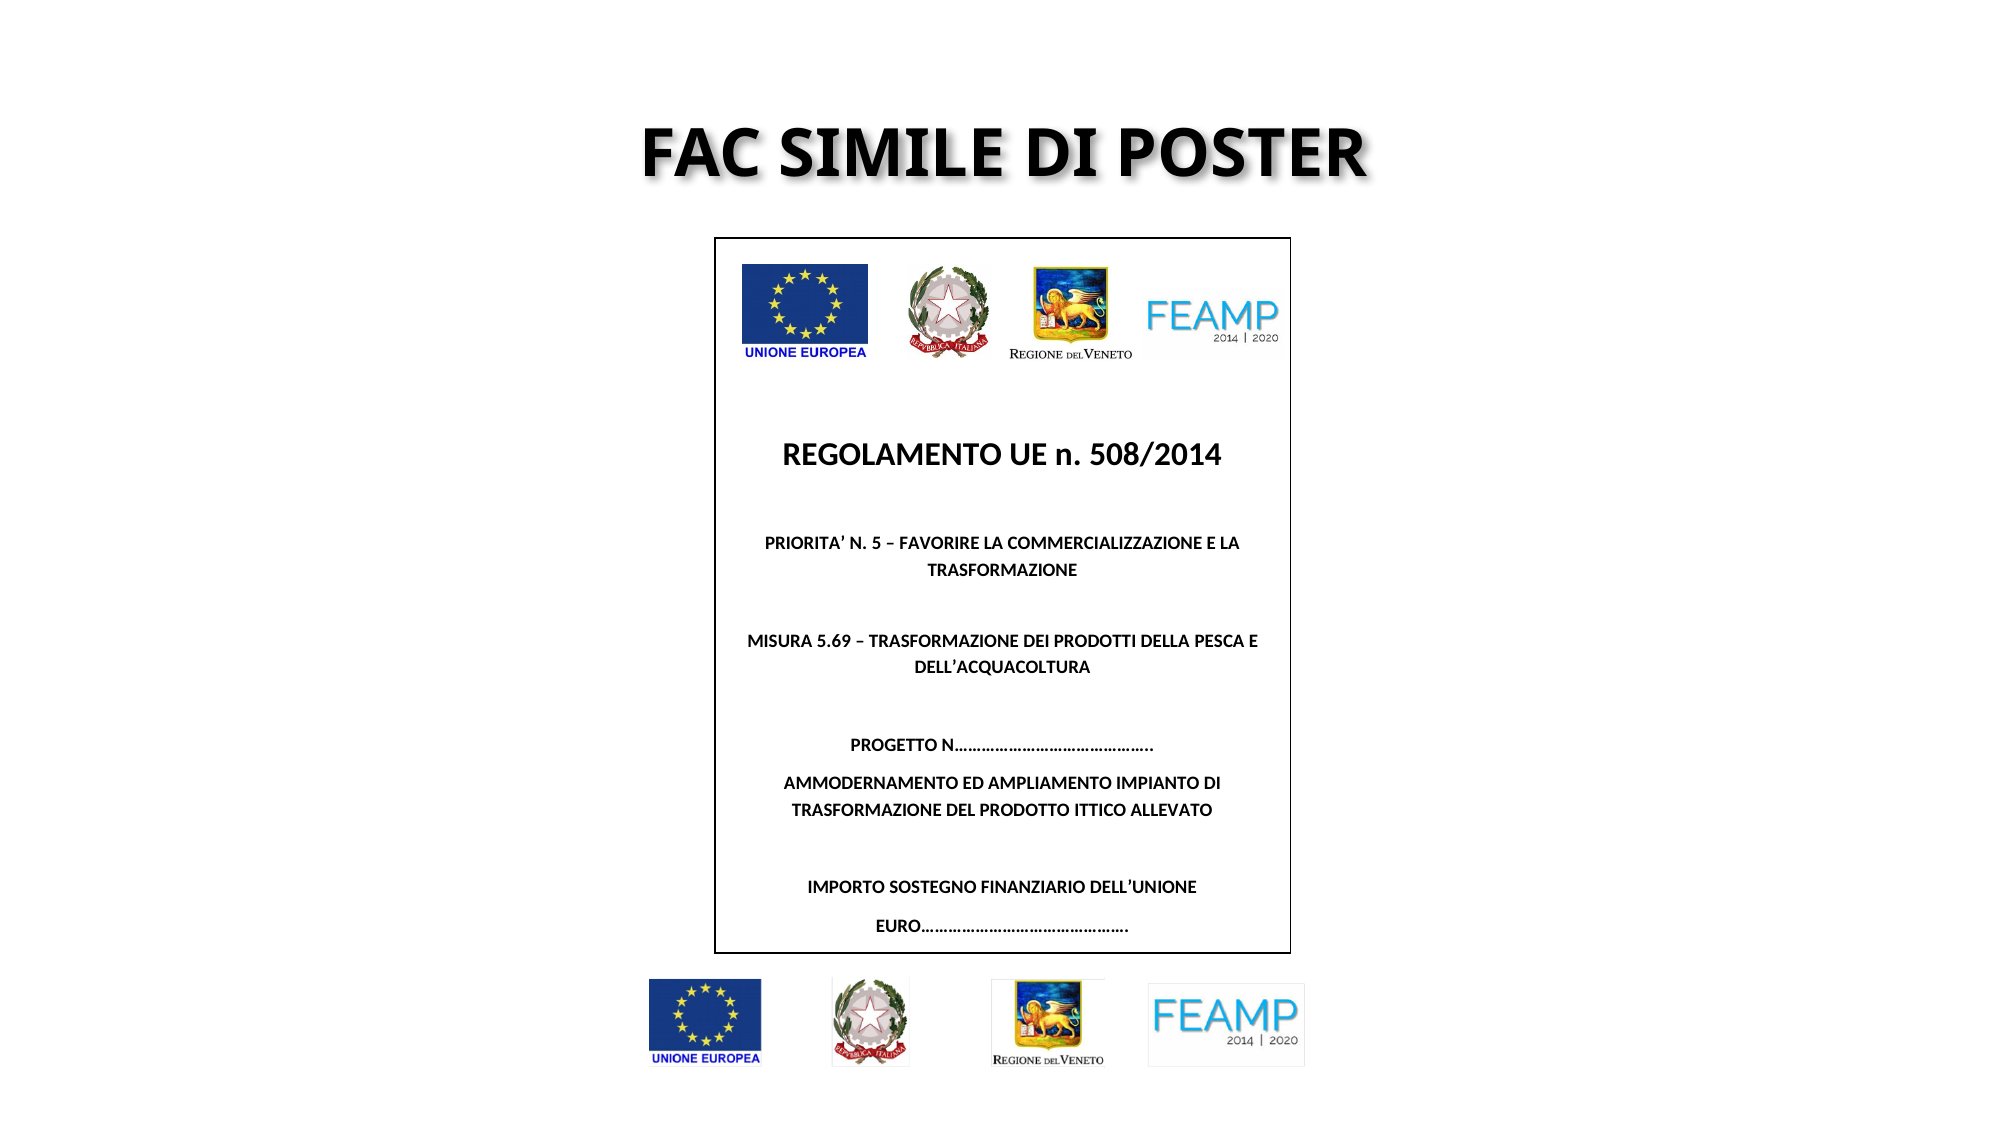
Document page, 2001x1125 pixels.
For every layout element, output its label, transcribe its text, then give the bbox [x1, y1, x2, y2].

picture [649, 977, 1315, 1069]
title FAC SIMILE DI POSTER [141, 45, 1867, 264]
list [715, 238, 1290, 953]
